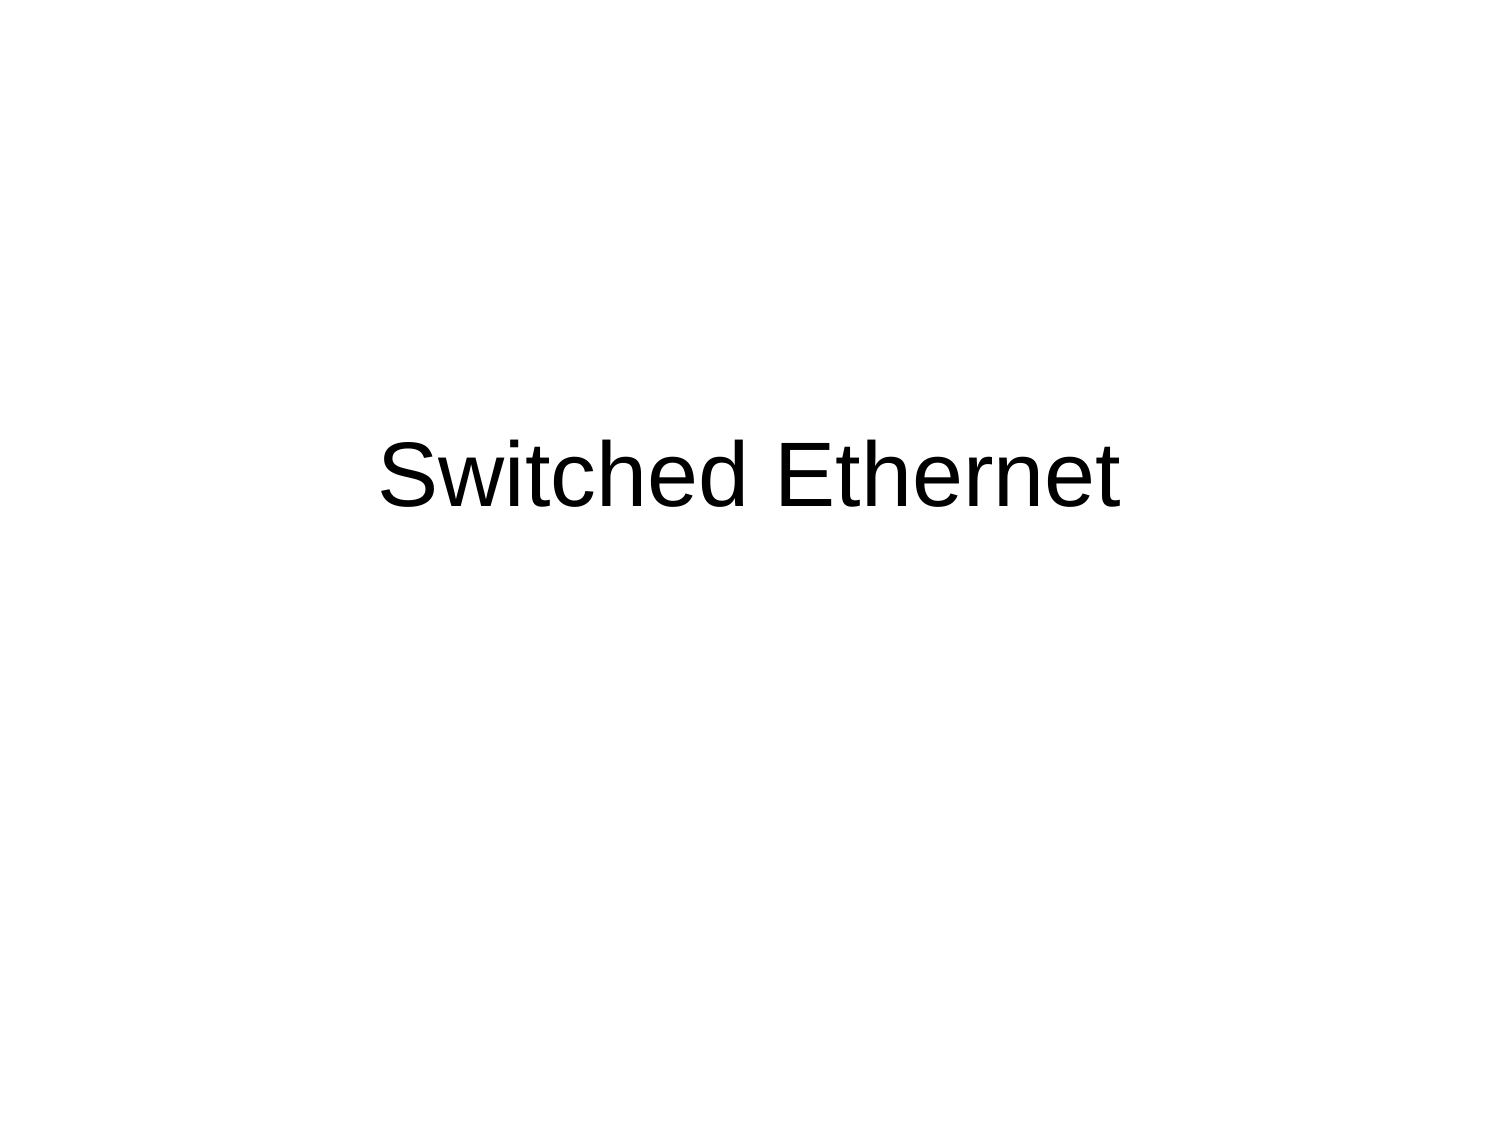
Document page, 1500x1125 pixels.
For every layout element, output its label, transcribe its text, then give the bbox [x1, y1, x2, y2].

title Switched Ethernet [112, 349, 1388, 591]
